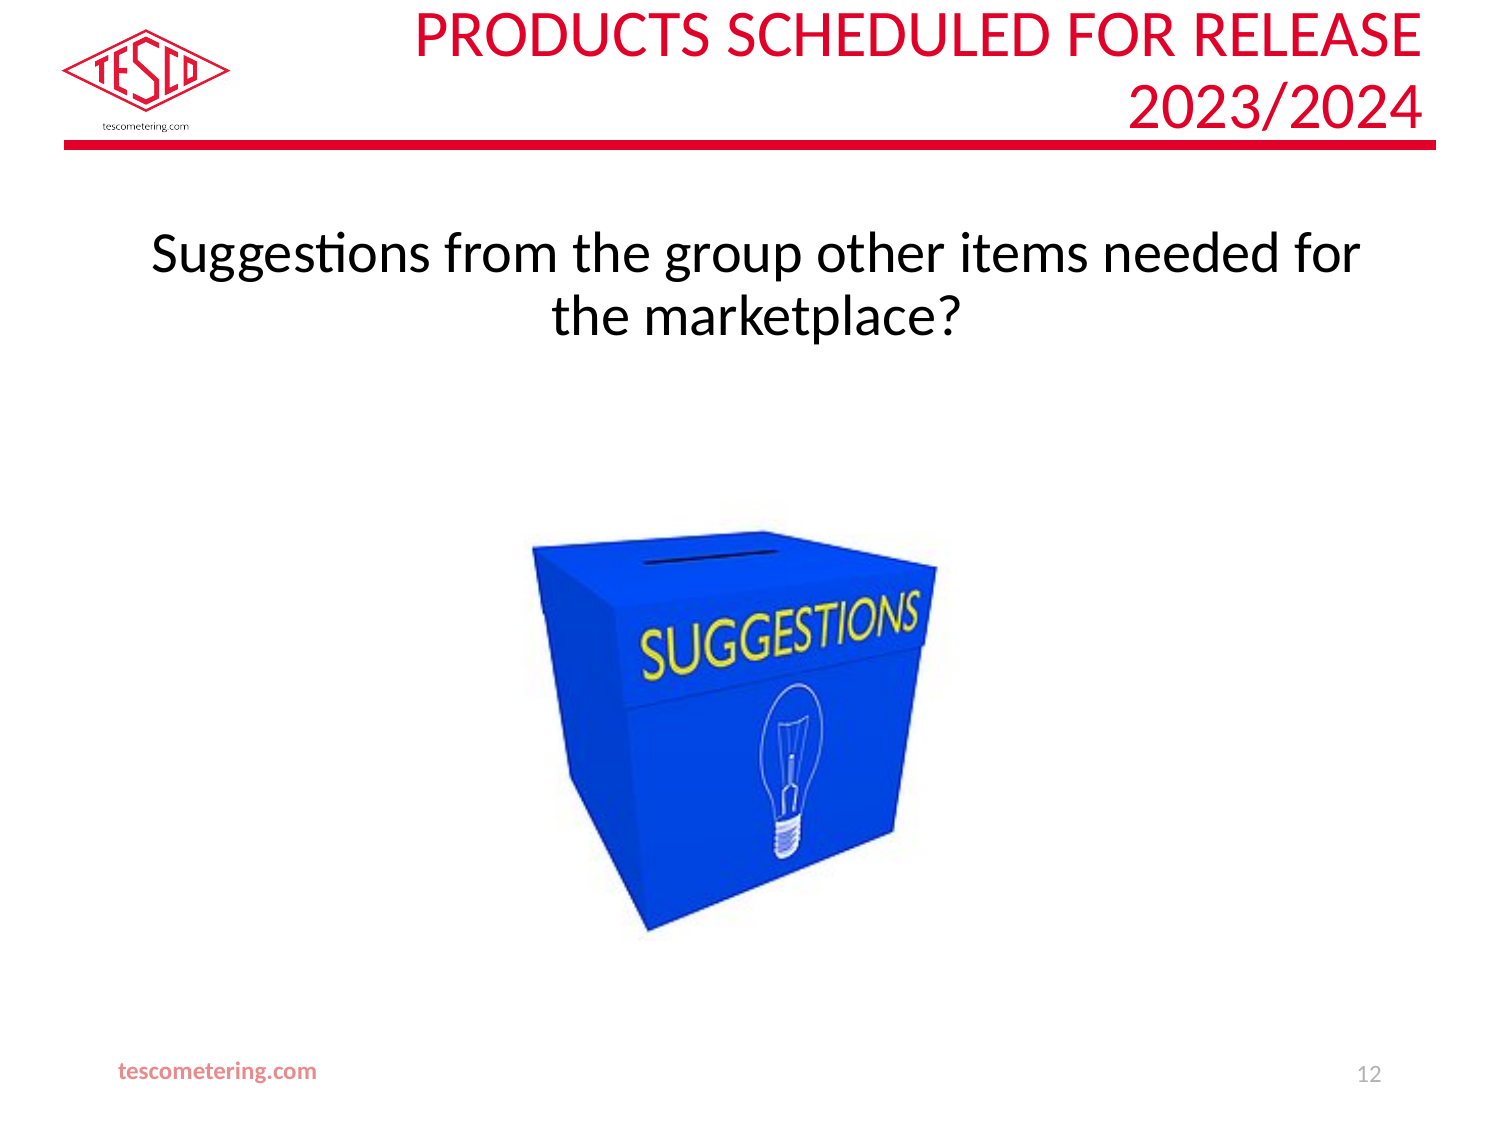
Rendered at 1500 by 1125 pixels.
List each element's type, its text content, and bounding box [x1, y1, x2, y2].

footer tescometering.com [103, 1039, 610, 1100]
picture [61, 29, 231, 133]
picture [492, 469, 983, 941]
list Suggestions from the group other items needed for the marketplace? [103, 214, 1412, 1010]
title Products scheduled for Release 2023/2024 [265, 15, 1439, 127]
slide_number 12 [1059, 1042, 1397, 1103]
